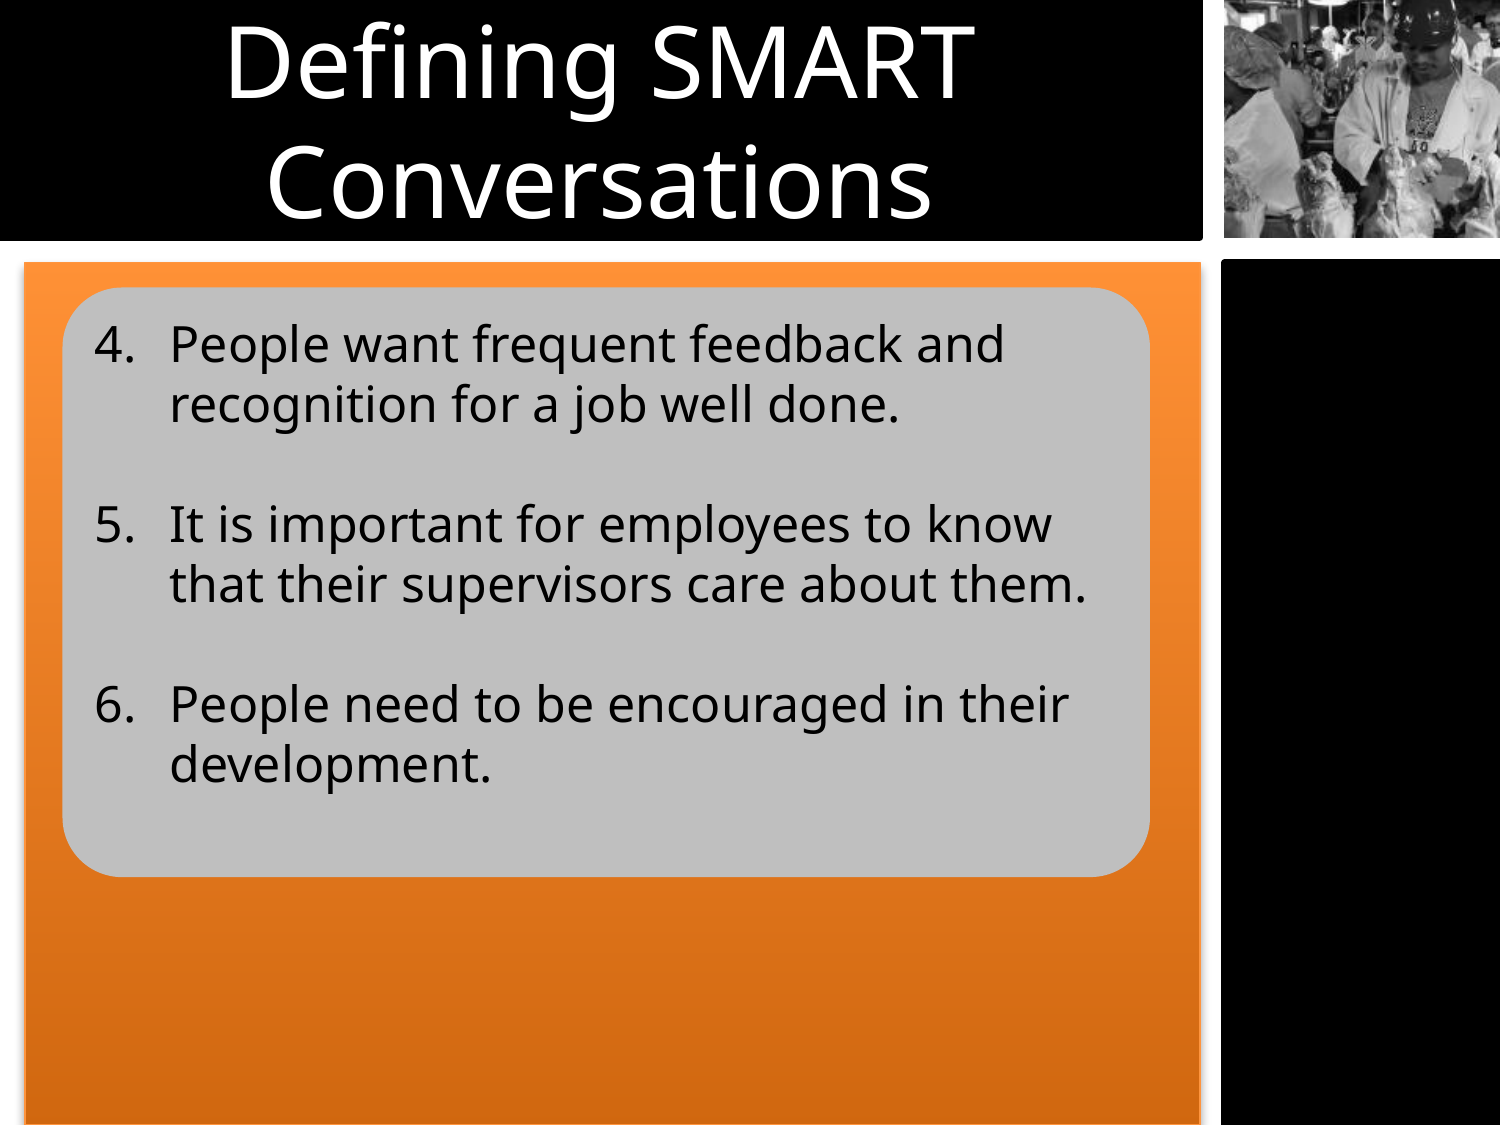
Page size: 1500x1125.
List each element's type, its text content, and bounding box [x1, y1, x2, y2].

title Defining SMART Conversations [0, 24, 1200, 213]
text_box People want frequent feedback and recognition for a job well done. It is important for employees to know that their supervisors care about them. People need to be encouraged in their development. [62, 287, 1150, 878]
table_cell 6 [26, 330, 64, 334]
table_cell 6 [1148, 330, 1199, 334]
